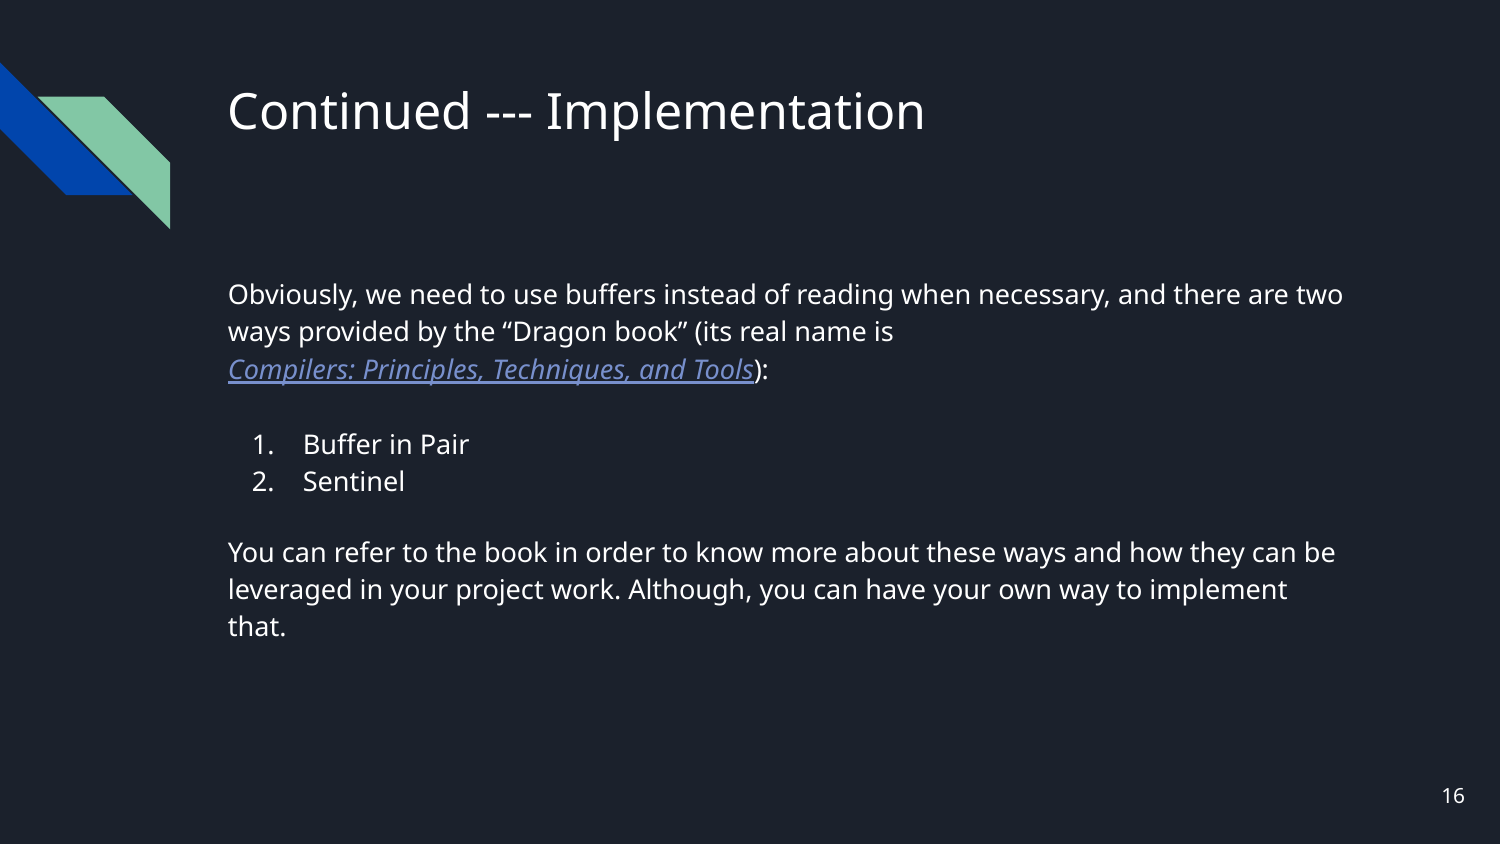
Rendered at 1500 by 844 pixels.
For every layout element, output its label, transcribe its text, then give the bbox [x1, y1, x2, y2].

slide_number 16 [1389, 764, 1480, 830]
list Obviously, we need to use buffers instead of reading when necessary, and there are two ways provided by the “Dragon book” (its real name is Compilers: Principles, Techniques, and Tools): Buffer in Pair Sentinel You can refer to the book in order to know more about these ways and how they can be leveraged in your project work. Although, you can have your own way to implement that. [212, 257, 1368, 735]
title Continued --- Implementation [212, 64, 1368, 215]
